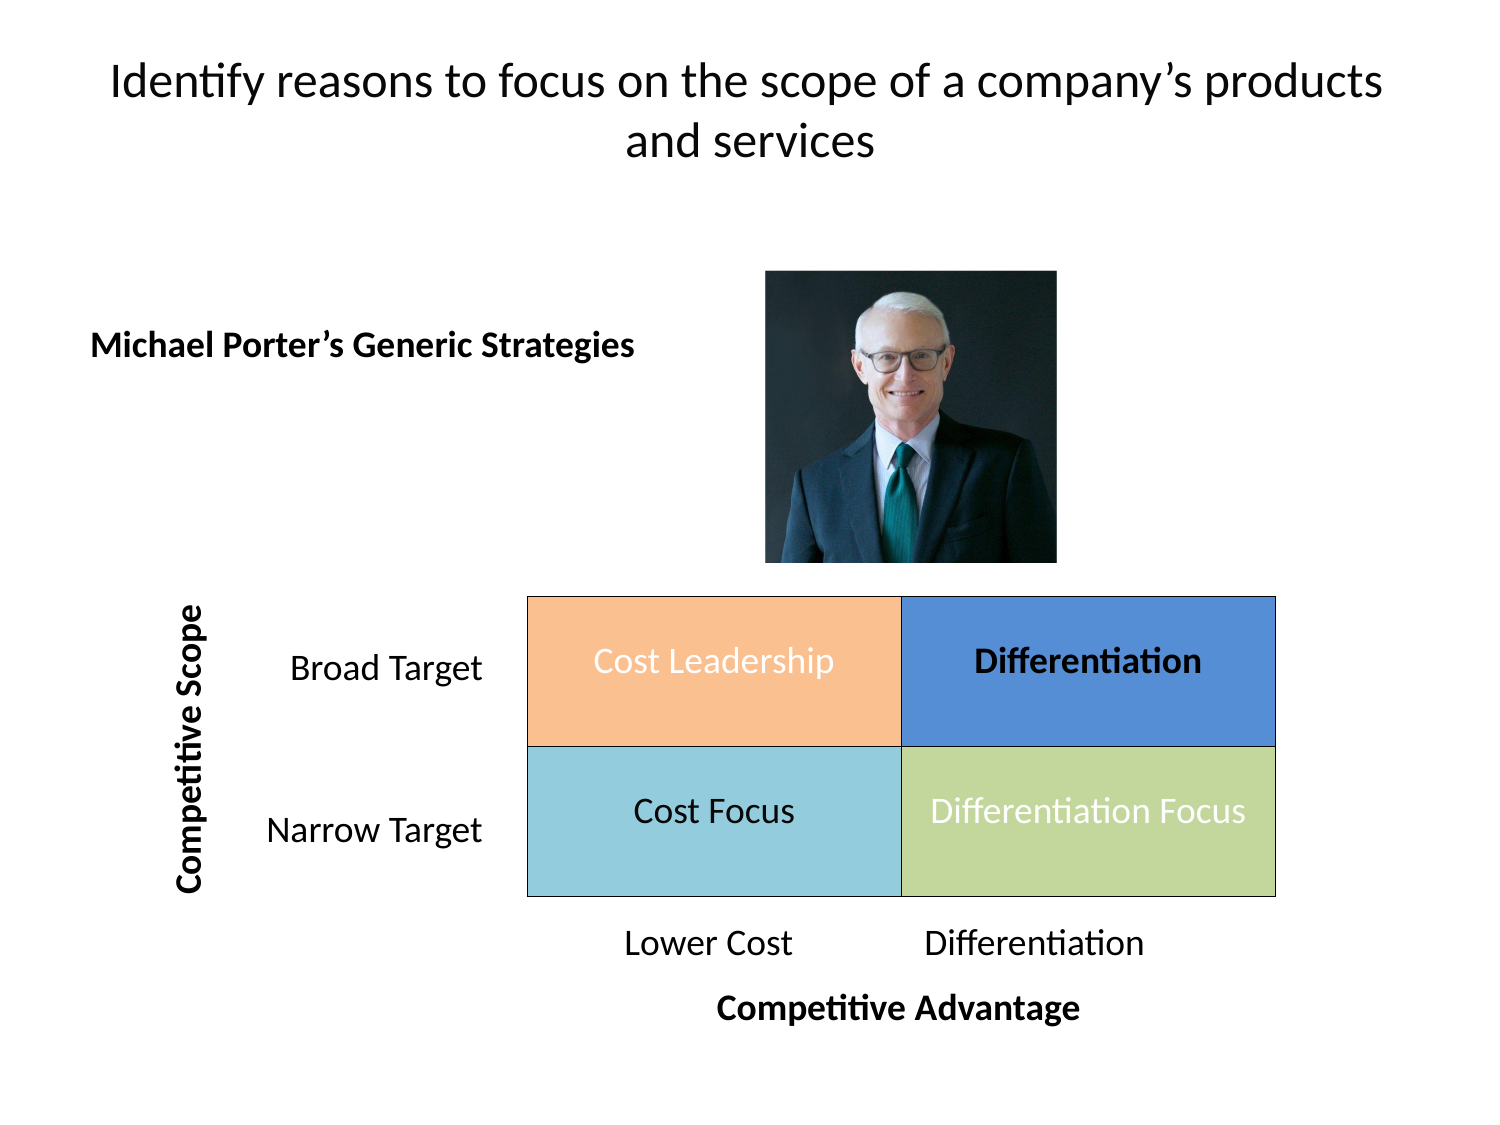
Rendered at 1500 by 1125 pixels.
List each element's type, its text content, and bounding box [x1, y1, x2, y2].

text_box Narrow Target Lower Cost Differentiation Competitive Advantage [264, 802, 1201, 1029]
text_box Competitive Scope [163, 602, 209, 898]
table_header Differentiation [902, 597, 1275, 746]
table_header Cost Leadership [528, 597, 901, 746]
picture [765, 270, 1058, 563]
table_cell Cost Focus [528, 747, 901, 802]
title Identify reasons to focus on the scope of a company’s products and services [107, 46, 1393, 236]
text_box Michael Porter’s Generic Strategies [87, 318, 640, 366]
text_box Broad Target [287, 640, 490, 688]
table_cell Differentiation Focus [902, 747, 1275, 896]
